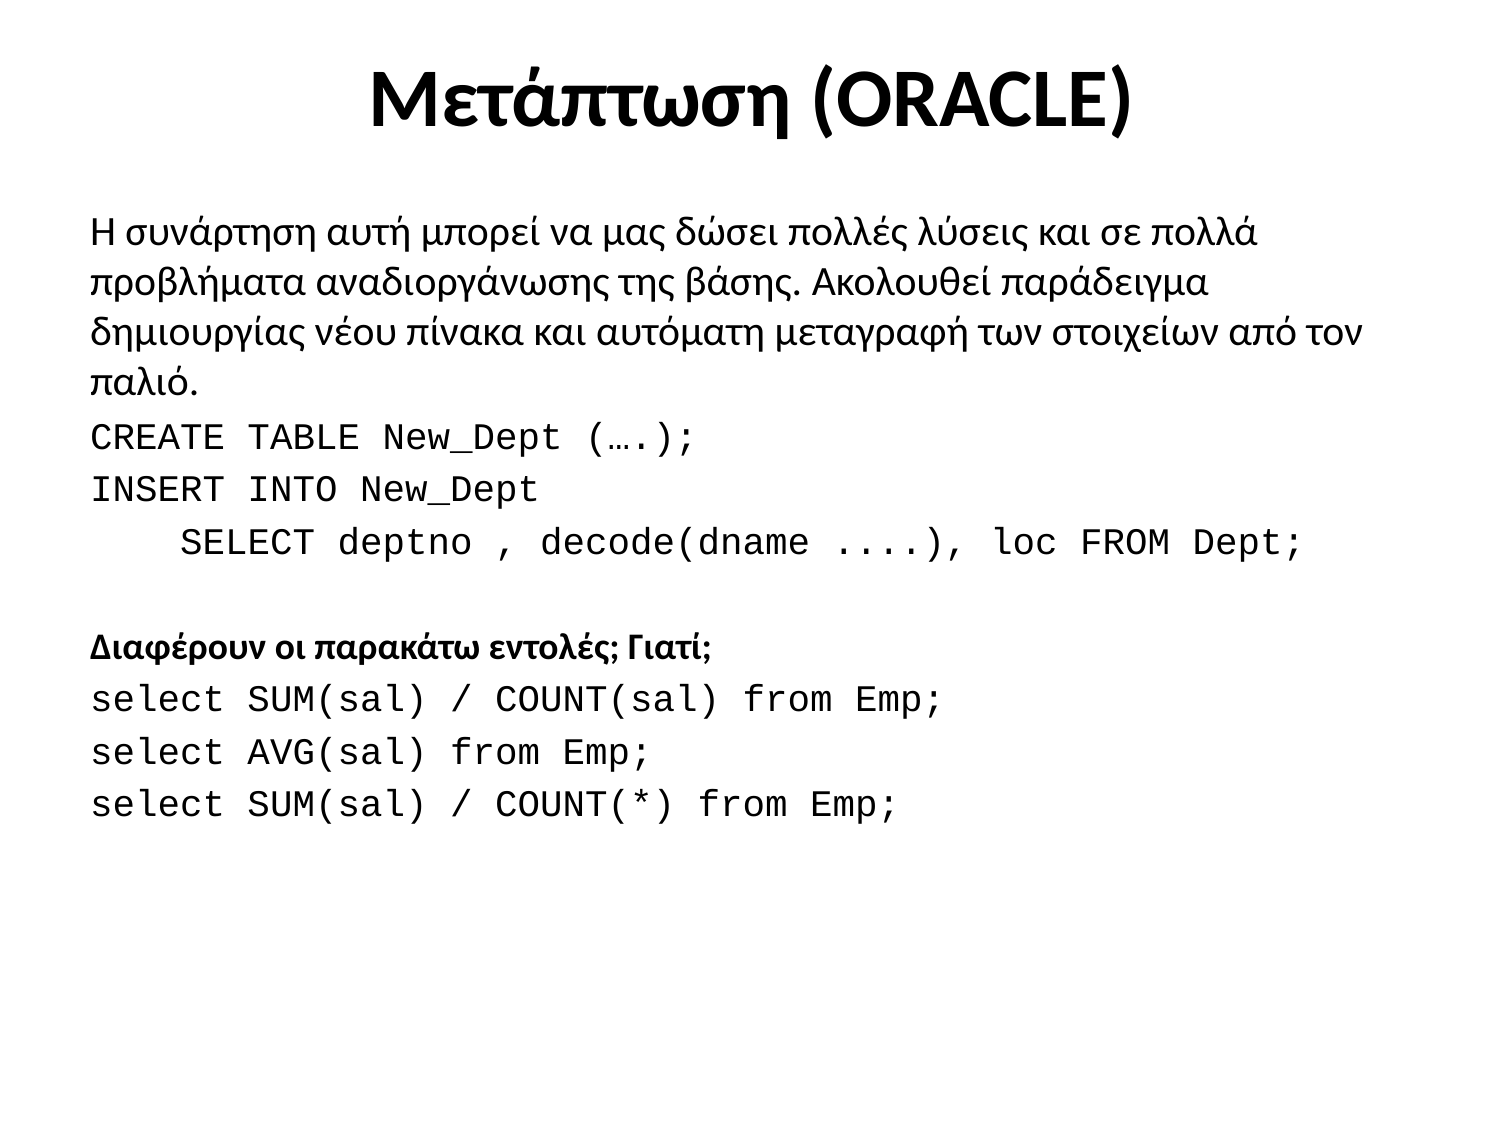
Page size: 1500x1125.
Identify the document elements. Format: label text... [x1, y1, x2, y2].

list Η συνάρτηση αυτή μπορεί να μας δώσει πολλές λύσεις και σε πολλά προβλήματα αναδιοργάνωσης της βάσης. Ακολουθεί παράδειγμα δημιουργίας νέου πίνακα και αυτόματη μεταγραφή των στοιχείων από τον παλιό. CREATE TABLE New_Dept (….); INSERT INTO New_Dept SELECT deptno , decode(dname ....), loc FROM Dept; Διαφέρουν οι παρακάτω εντολές; Γιατί; select SUM(sal) / COUNT(sal) from Emp; select AVG(sal) from Emp; select SUM(sal) / COUNT(*) from Emp; [75, 196, 1425, 1024]
title Μετάπτωση (ORACLE) [76, 19, 1427, 169]
